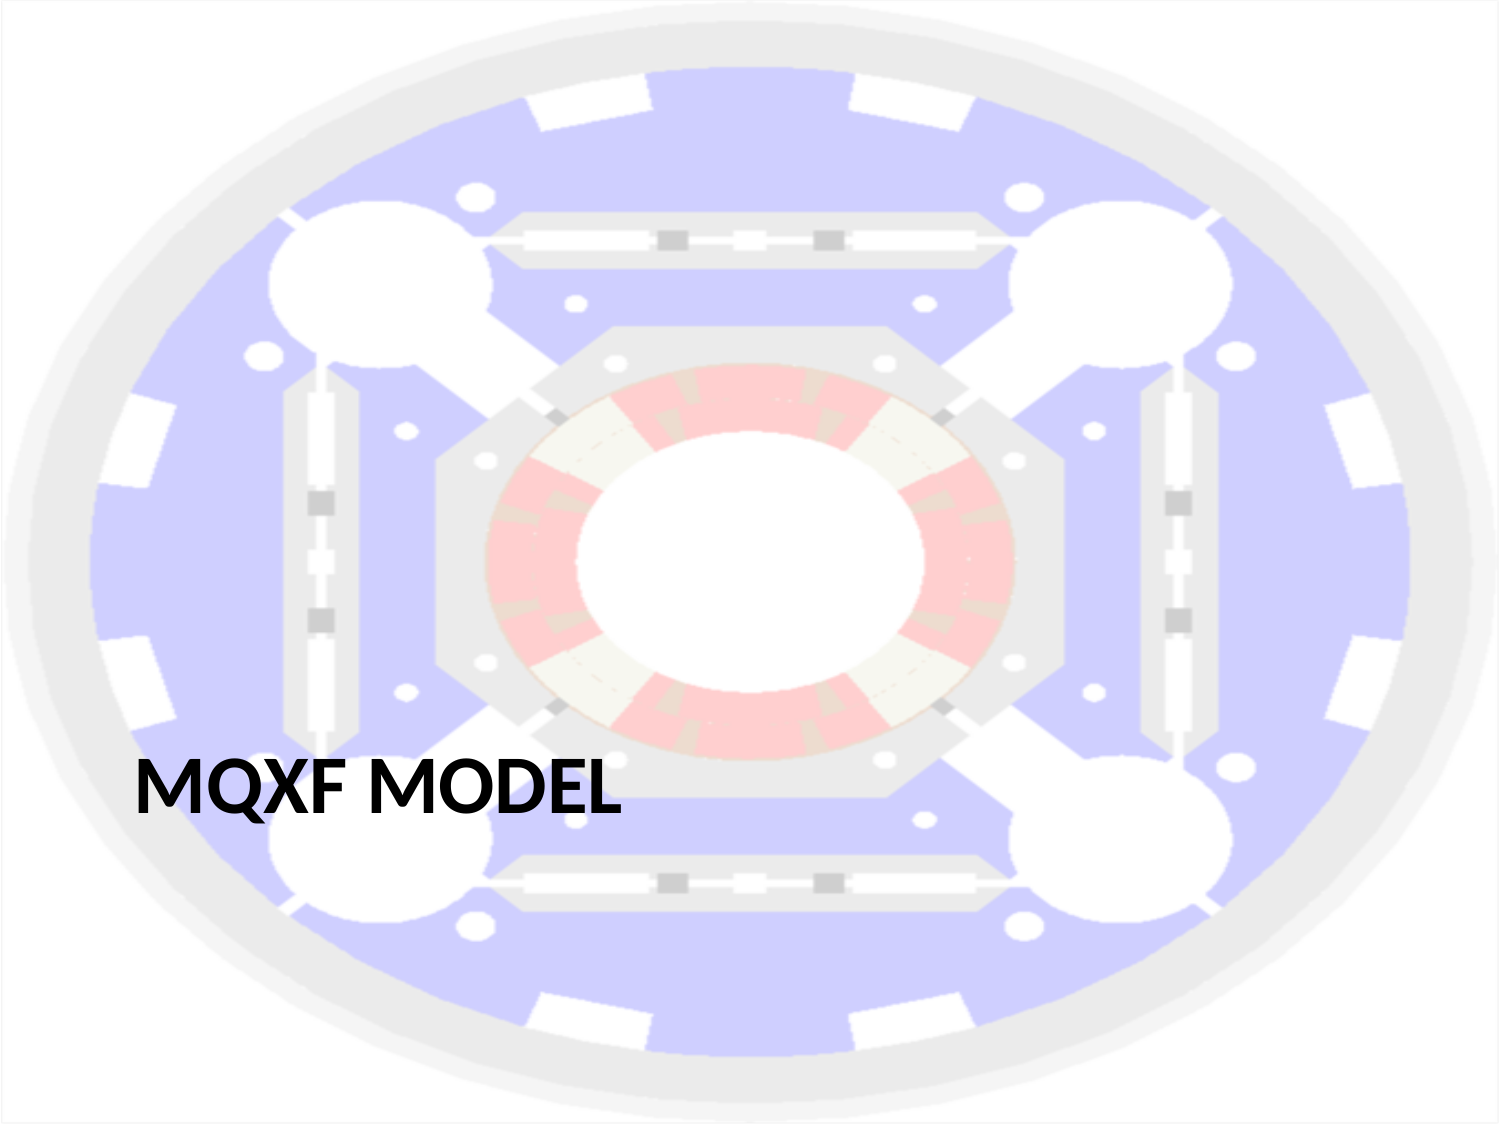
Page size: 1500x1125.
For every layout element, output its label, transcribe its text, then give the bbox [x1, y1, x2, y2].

title MQXF model [118, 722, 1394, 947]
